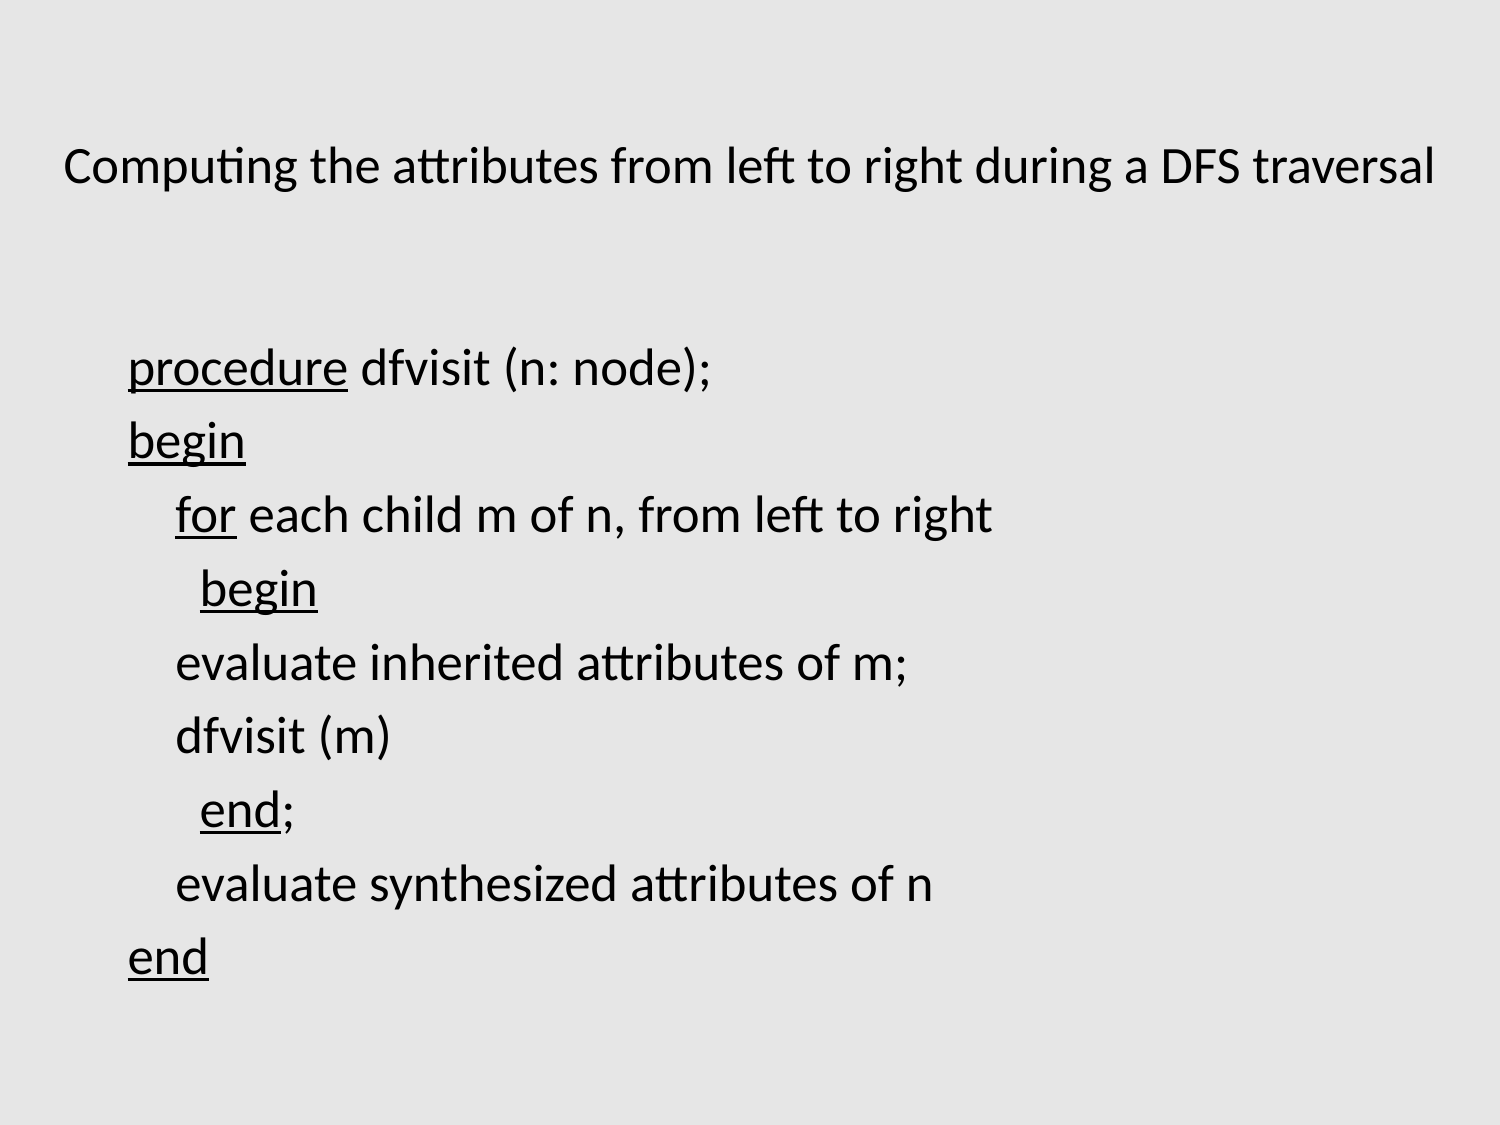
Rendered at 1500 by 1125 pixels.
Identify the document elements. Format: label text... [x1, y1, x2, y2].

title Computing the attributes from left to right during a DFS traversal [39, 99, 1461, 288]
list procedure dfvisit (n: node); begin for each child m of n, from left to right begin evaluate inherited attributes of m; dfvisit (m) end; evaluate synthesized attributes of n end [112, 324, 1388, 1000]
